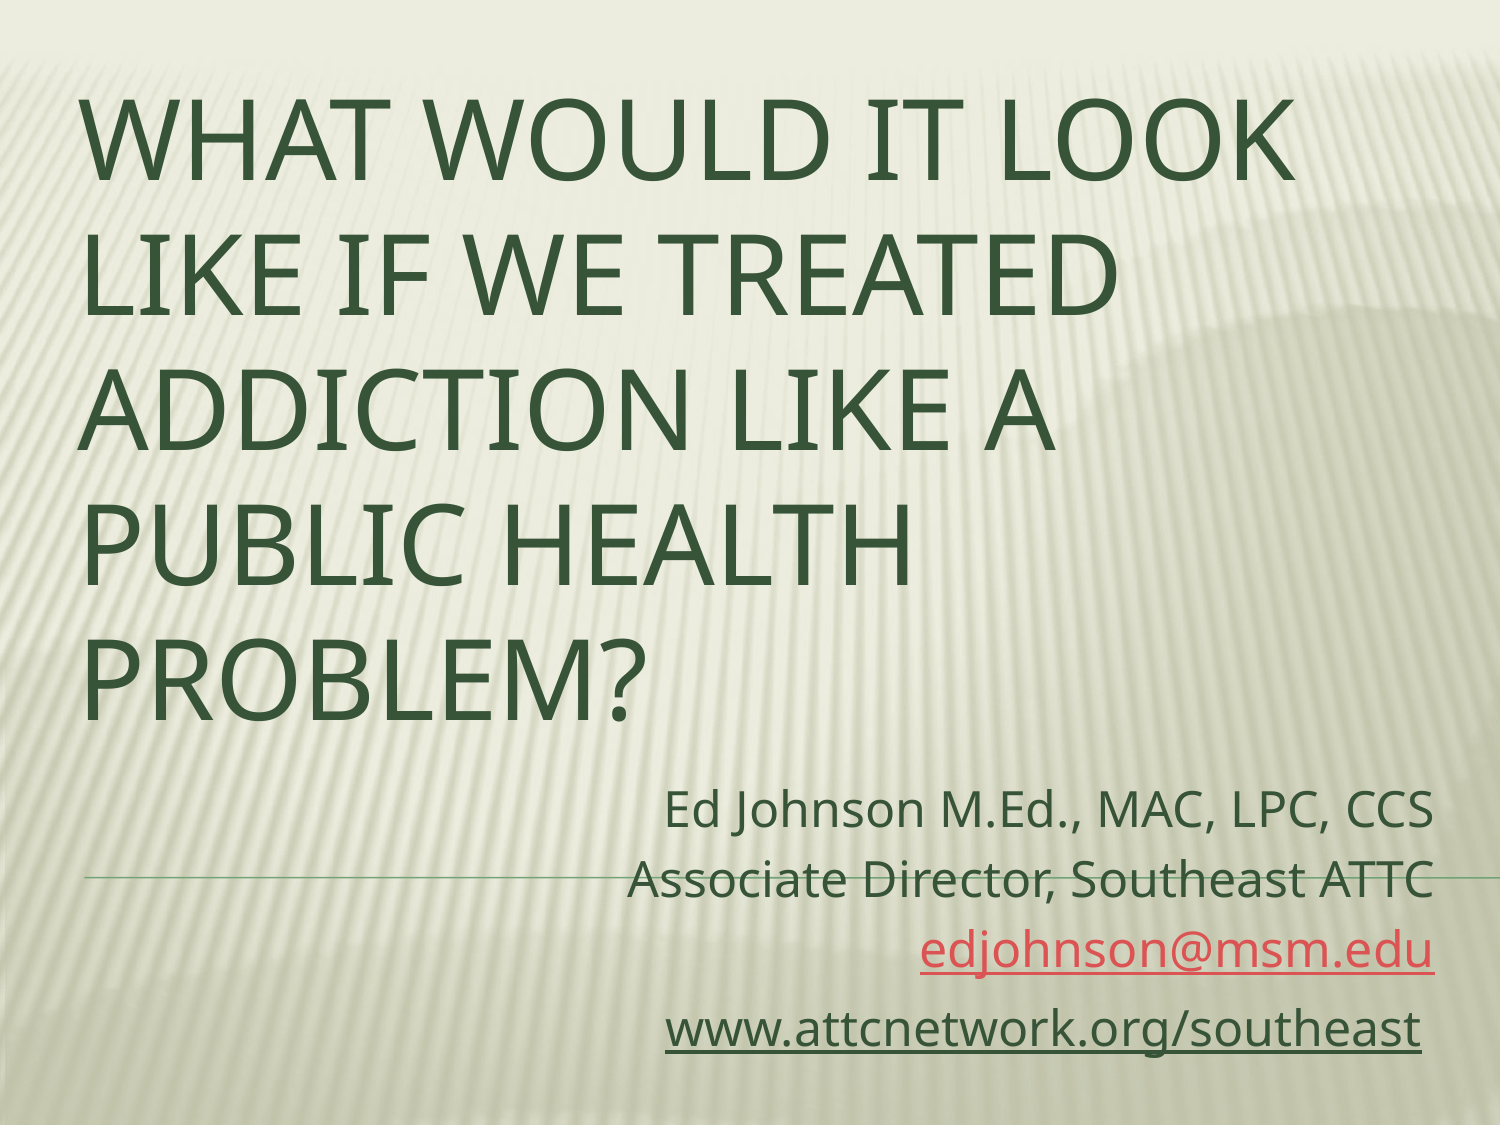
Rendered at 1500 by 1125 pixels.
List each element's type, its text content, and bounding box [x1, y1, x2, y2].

subtitle Ed Johnson M.Ed., MAC, LPC, CCS Associate Director, Southeast ATTC edjohnson@msm.edu www.attcnetwork.org/southeast [62, 637, 1450, 1072]
title What would it look like if we treated addiction like a public health problem? [62, 60, 1450, 637]
